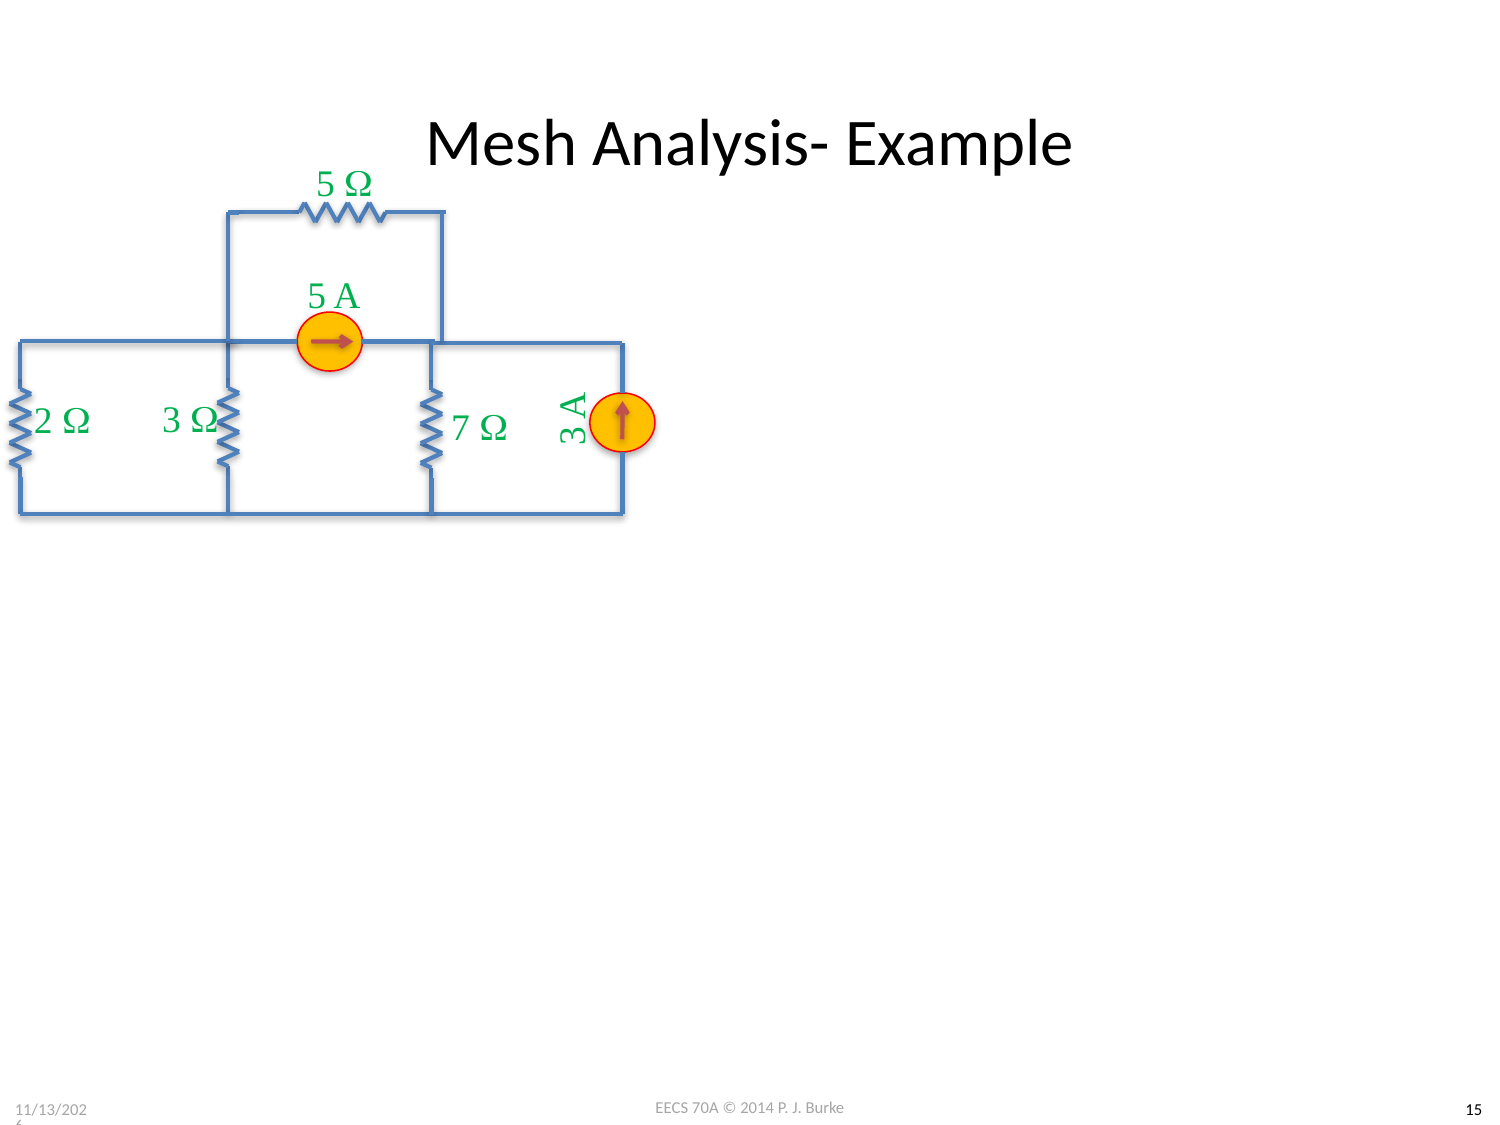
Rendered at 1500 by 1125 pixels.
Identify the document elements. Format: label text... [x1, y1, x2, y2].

title Mesh Analysis- Example [75, 45, 1425, 233]
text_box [0, 140, 656, 515]
